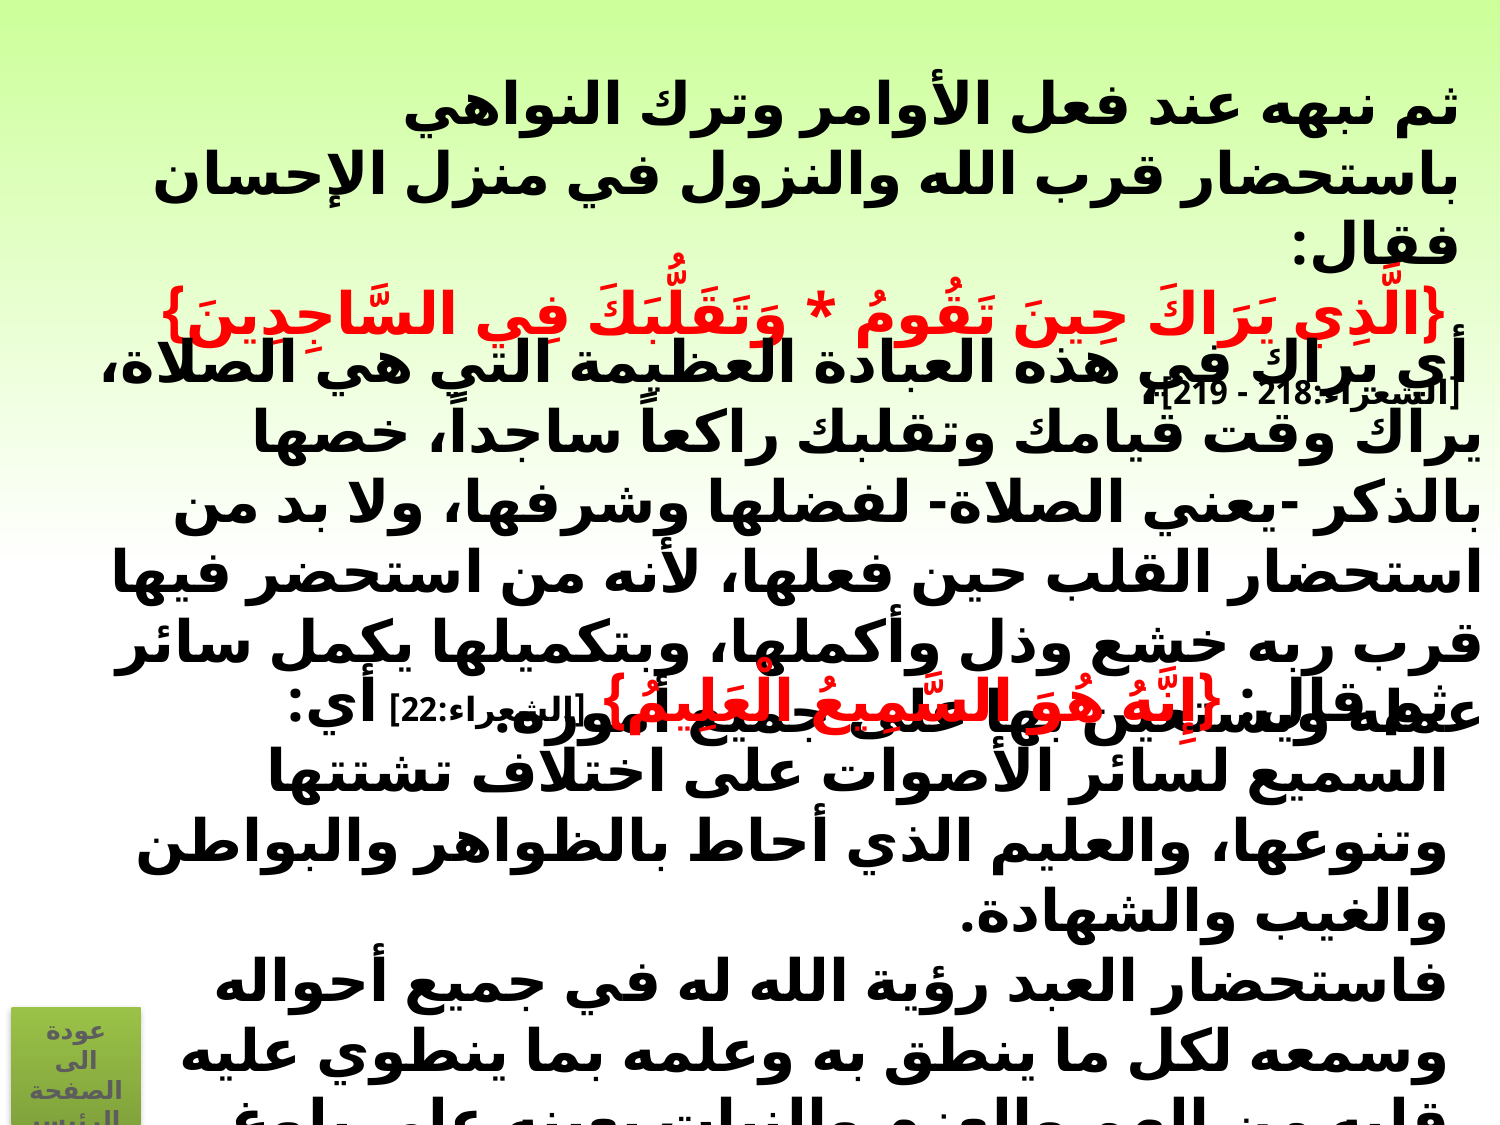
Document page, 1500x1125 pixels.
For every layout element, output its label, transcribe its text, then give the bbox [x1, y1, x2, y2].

text_box ثم نبهه عند فعل الأوامر وترك النواهي باستحضار قرب الله والنزول في منزل الإحسان فقال: {الَّذِي يَرَاكَ حِينَ تَقُومُ * وَتَقَلُّبَكَ فِي السَّاجِدِينَ} [الشعراء:218 - 219]، [105, 58, 1477, 316]
text_box عودة الى الصفحة الرئيسية [11, 1007, 141, 1125]
text_box ثم قال: {إِنَّهُ هُوَ السَّمِيعُ الْعَلِيمُ} [الشعراء:22] أي: السميع لسائر الأصوات على اختلاف تشتتها وتنوعها، والعليم الذي أحاط بالظواهر والبواطن والغيب والشهادة. فاستحضار العبد رؤية الله له في جميع أحواله وسمعه لكل ما ينطق به وعلمه بما ينطوي عليه قلبه من الهم والعزم والنيات يعينه على بلوغ منزلة الإحسان. [70, 656, 1465, 1125]
text_box أي يراك في هذه العبادة العظيمة التي هي الصلاة، يراك وقت قيامك وتقلبك راكعاً ساجداً، خصها بالذكر -يعني الصلاة- لفضلها وشرفها، ولا بد من استحضار القلب حين فعلها، لأنه من استحضر فيها قرب ربه خشع وذل وأكملها، وبتكميلها يكمل سائر عمله ويستعين بها على جميع أموره. [58, 316, 1500, 751]
